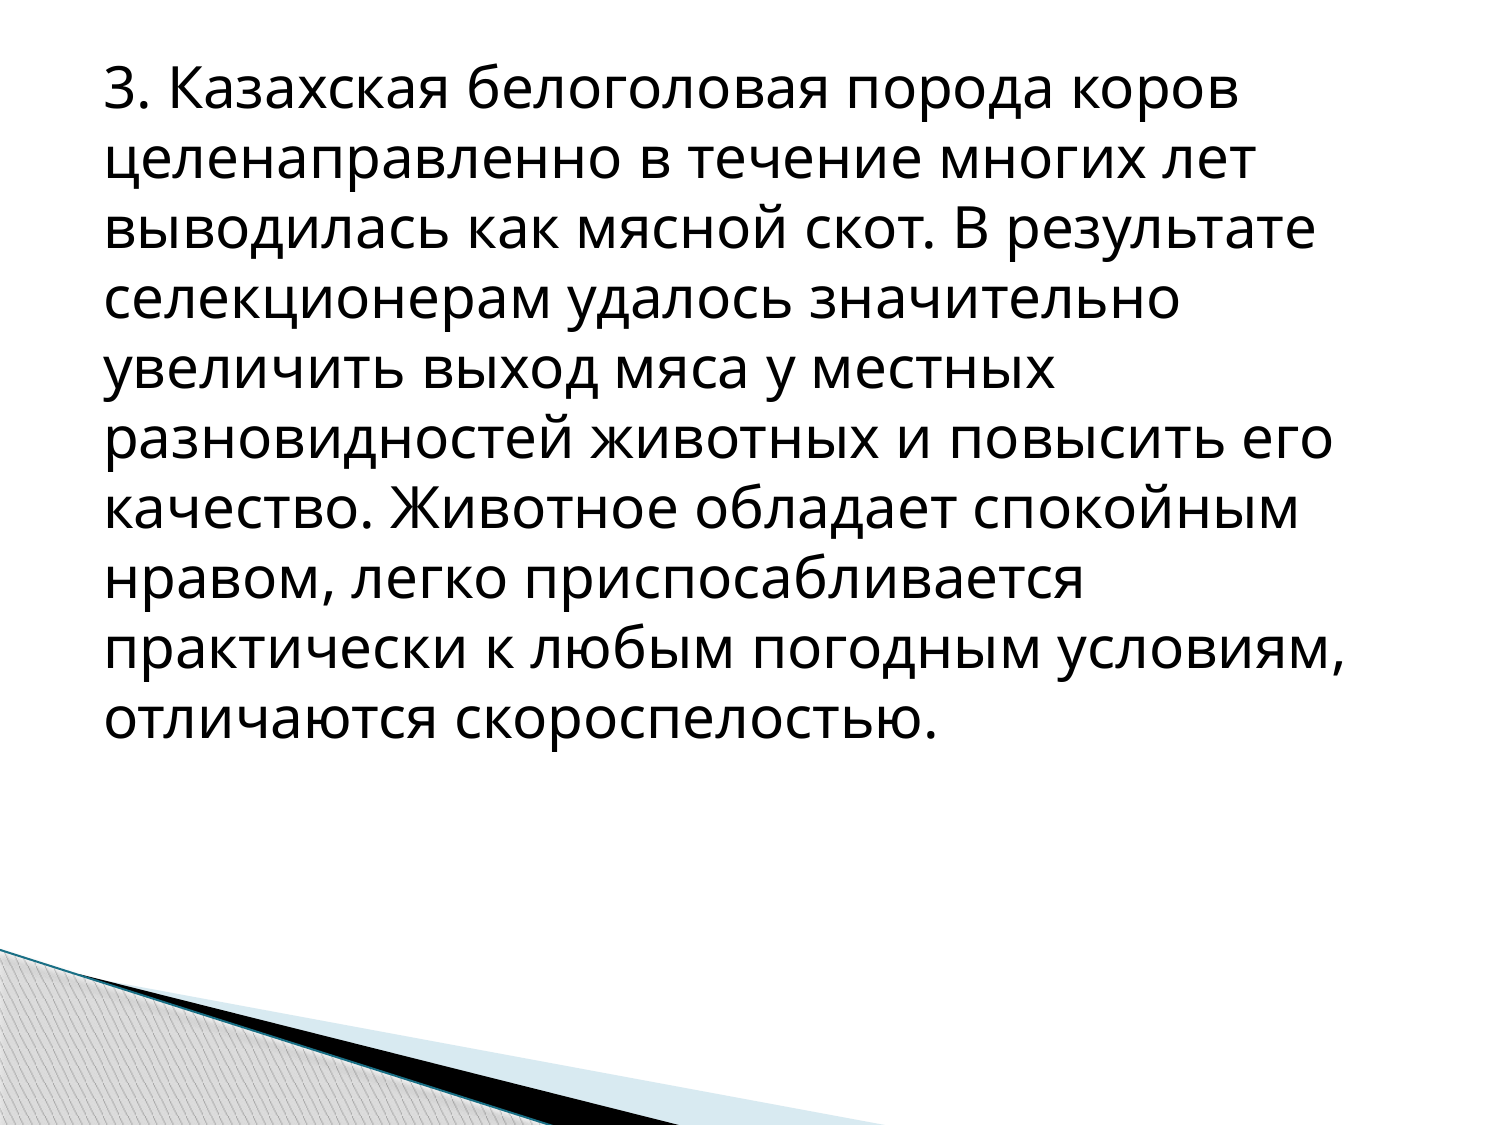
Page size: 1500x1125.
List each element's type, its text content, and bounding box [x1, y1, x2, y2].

text_box 3. Казахская белоголовая порода коров целенаправленно в течение многих лет выводилась как мясной скот. В результате селекционерам удалось значительно увеличить выход мяса у местных разновидностей животных и повысить его качество. Животное обладает спокойным нравом, легко приспосабливается практически к любым погодным условиям, отличаются скороспелостью. [88, 42, 1424, 758]
